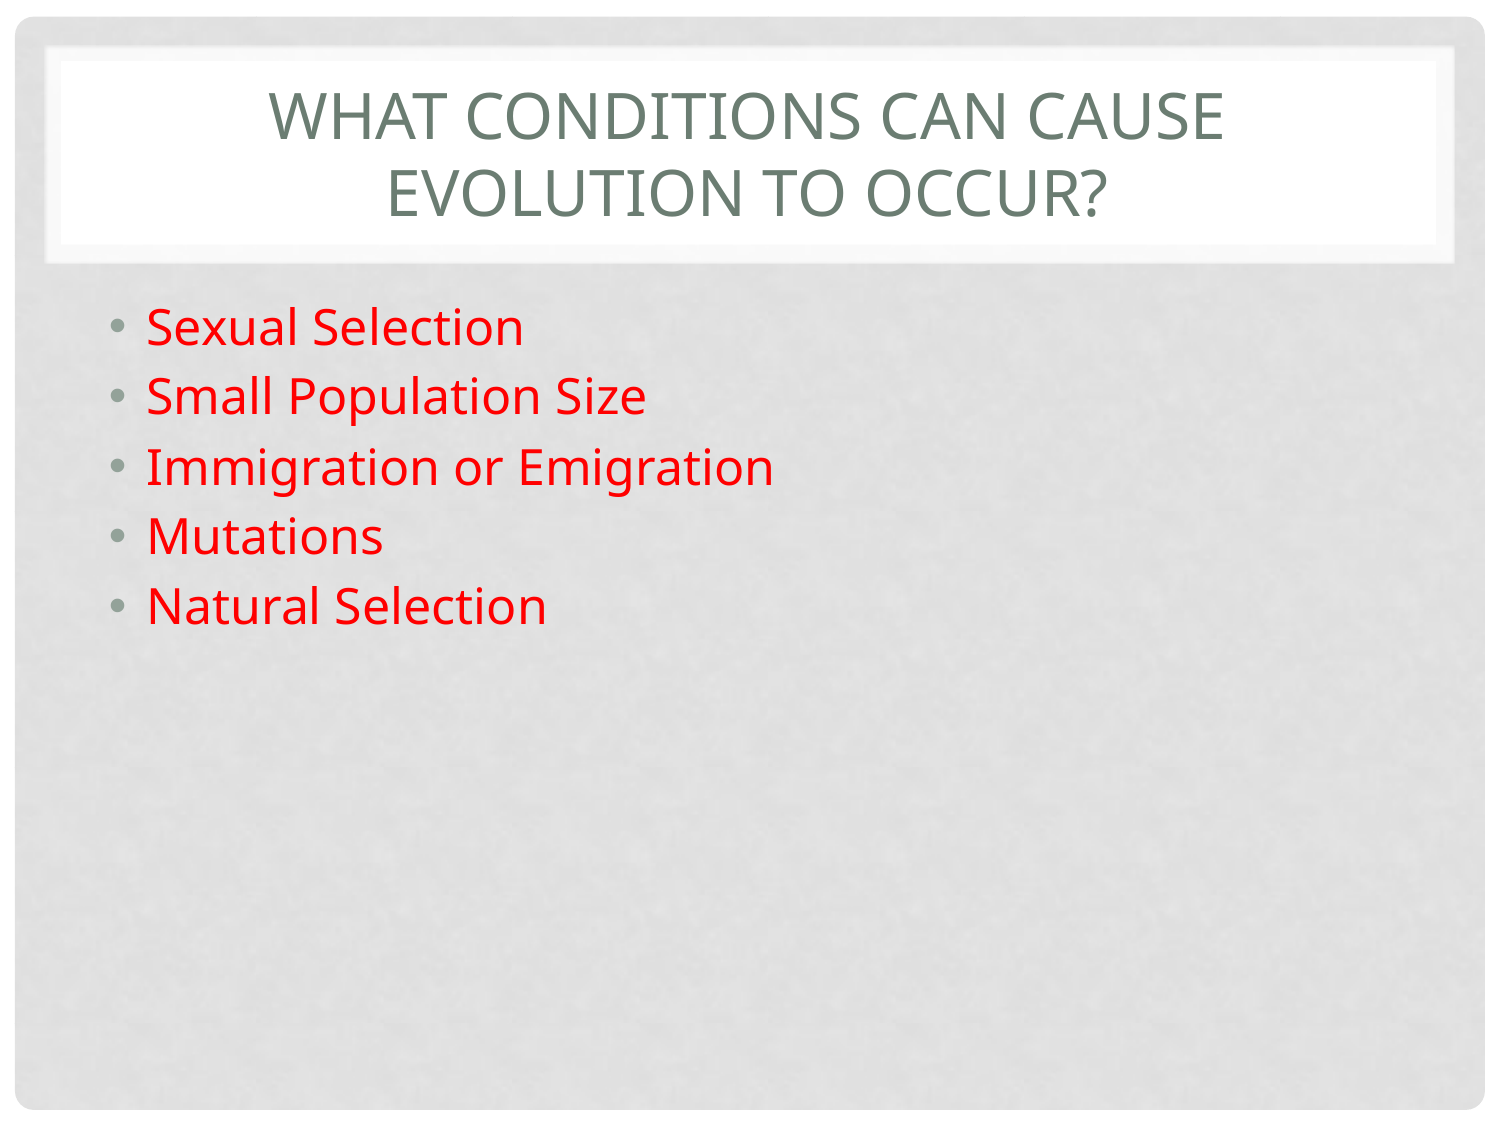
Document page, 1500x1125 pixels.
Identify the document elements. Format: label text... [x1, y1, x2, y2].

title What conditions can cause evolution to occur? [69, 66, 1425, 238]
list Sexual Selection Small Population Size Immigration or Emigration Mutations Natural Selection [75, 287, 1425, 1005]
